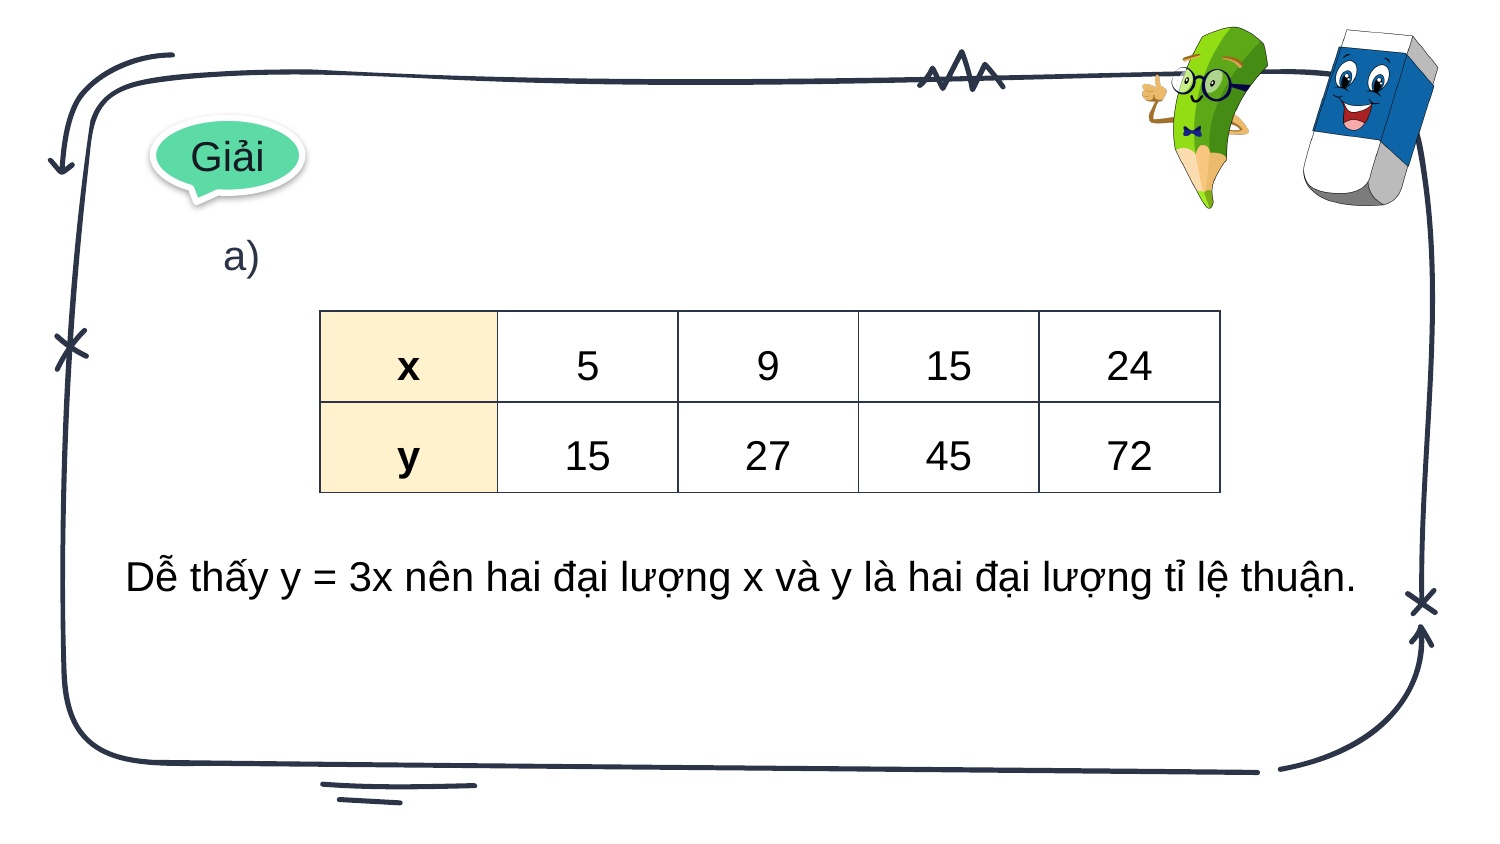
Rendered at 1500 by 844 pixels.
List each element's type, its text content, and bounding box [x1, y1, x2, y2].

table_cell 15 [498, 403, 677, 492]
table_header 5 [498, 312, 677, 401]
text_box Dễ thấy y = 3x nên hai đại lượng x và y là hai đại lượng tỉ lệ thuận. [110, 517, 1394, 608]
table_header 15 [859, 312, 1038, 401]
text_box a) [208, 221, 276, 287]
table_header 9 [679, 312, 858, 401]
table_cell 27 [679, 403, 858, 492]
table_header x [321, 312, 497, 401]
table_header 24 [1040, 312, 1219, 401]
picture [1118, 0, 1462, 280]
table_cell y [321, 403, 497, 492]
table_cell 45 [859, 403, 1038, 492]
text_box Giải [152, 117, 303, 203]
table_cell 72 [1040, 403, 1219, 492]
